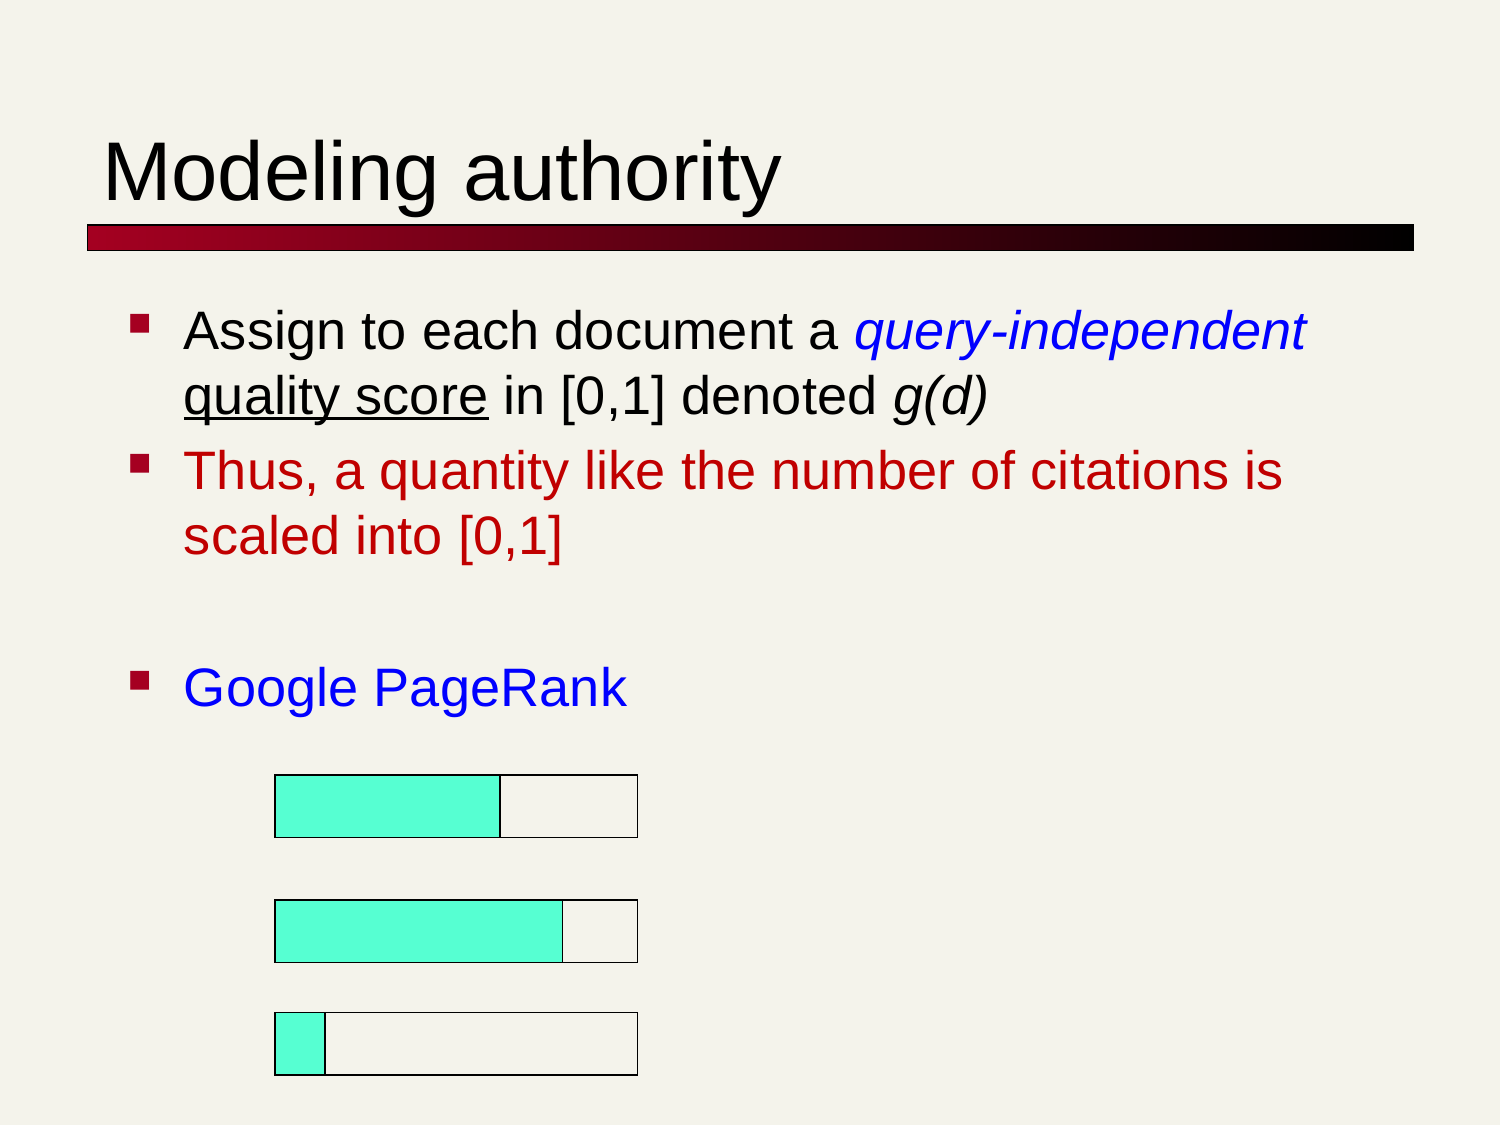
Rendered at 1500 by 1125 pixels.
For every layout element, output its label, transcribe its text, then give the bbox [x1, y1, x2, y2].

text_box [563, 899, 638, 963]
text_box [275, 1012, 325, 1075]
text_box [274, 774, 500, 838]
title Modeling authority [87, 62, 1413, 226]
text_box [274, 899, 563, 963]
list Assign to each document a query-independent quality score in [0,1] denoted g(d) Thus, a quantity like the number of citations is scaled into [0,1] Google PageRank [112, 287, 1388, 738]
text_box [500, 774, 638, 838]
text_box [325, 1012, 638, 1075]
